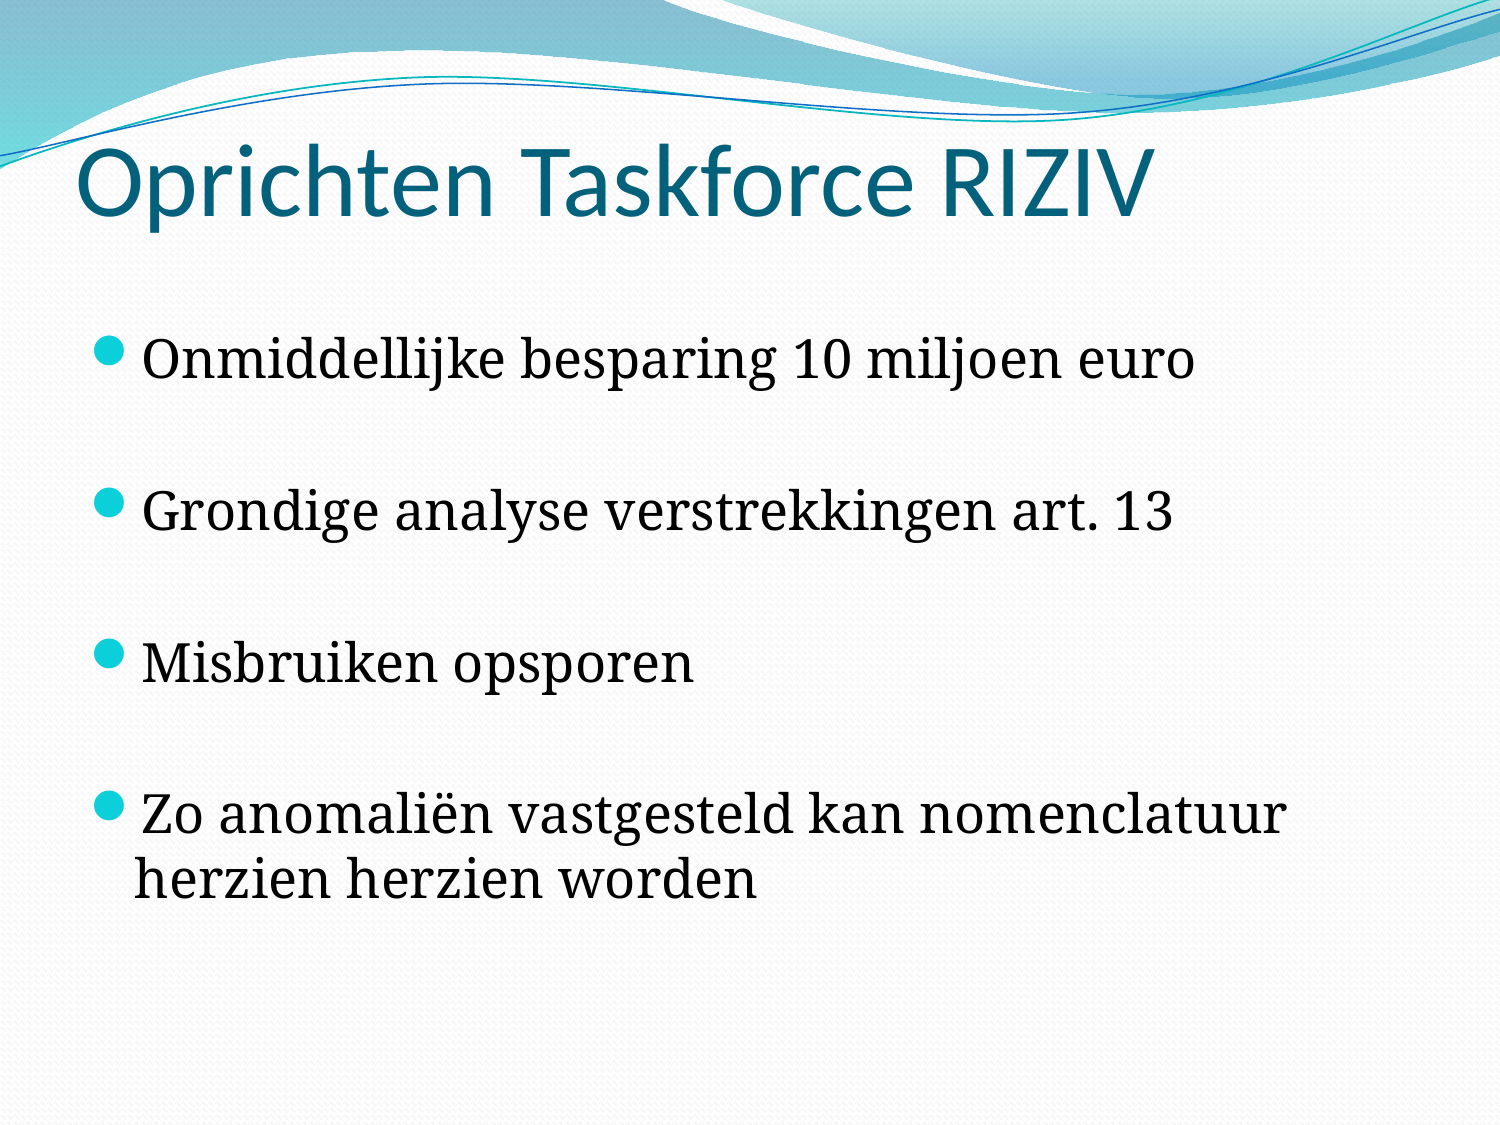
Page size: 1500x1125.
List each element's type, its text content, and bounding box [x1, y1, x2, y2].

list Onmiddellijke besparing 10 miljoen euro Grondige analyse verstrekkingen art. 13 Misbruiken opsporen Zo anomaliën vastgesteld kan nomenclatuur herzien herzien worden [75, 317, 1425, 1038]
title Oprichten Taskforce RIZIV [75, 50, 1425, 238]
